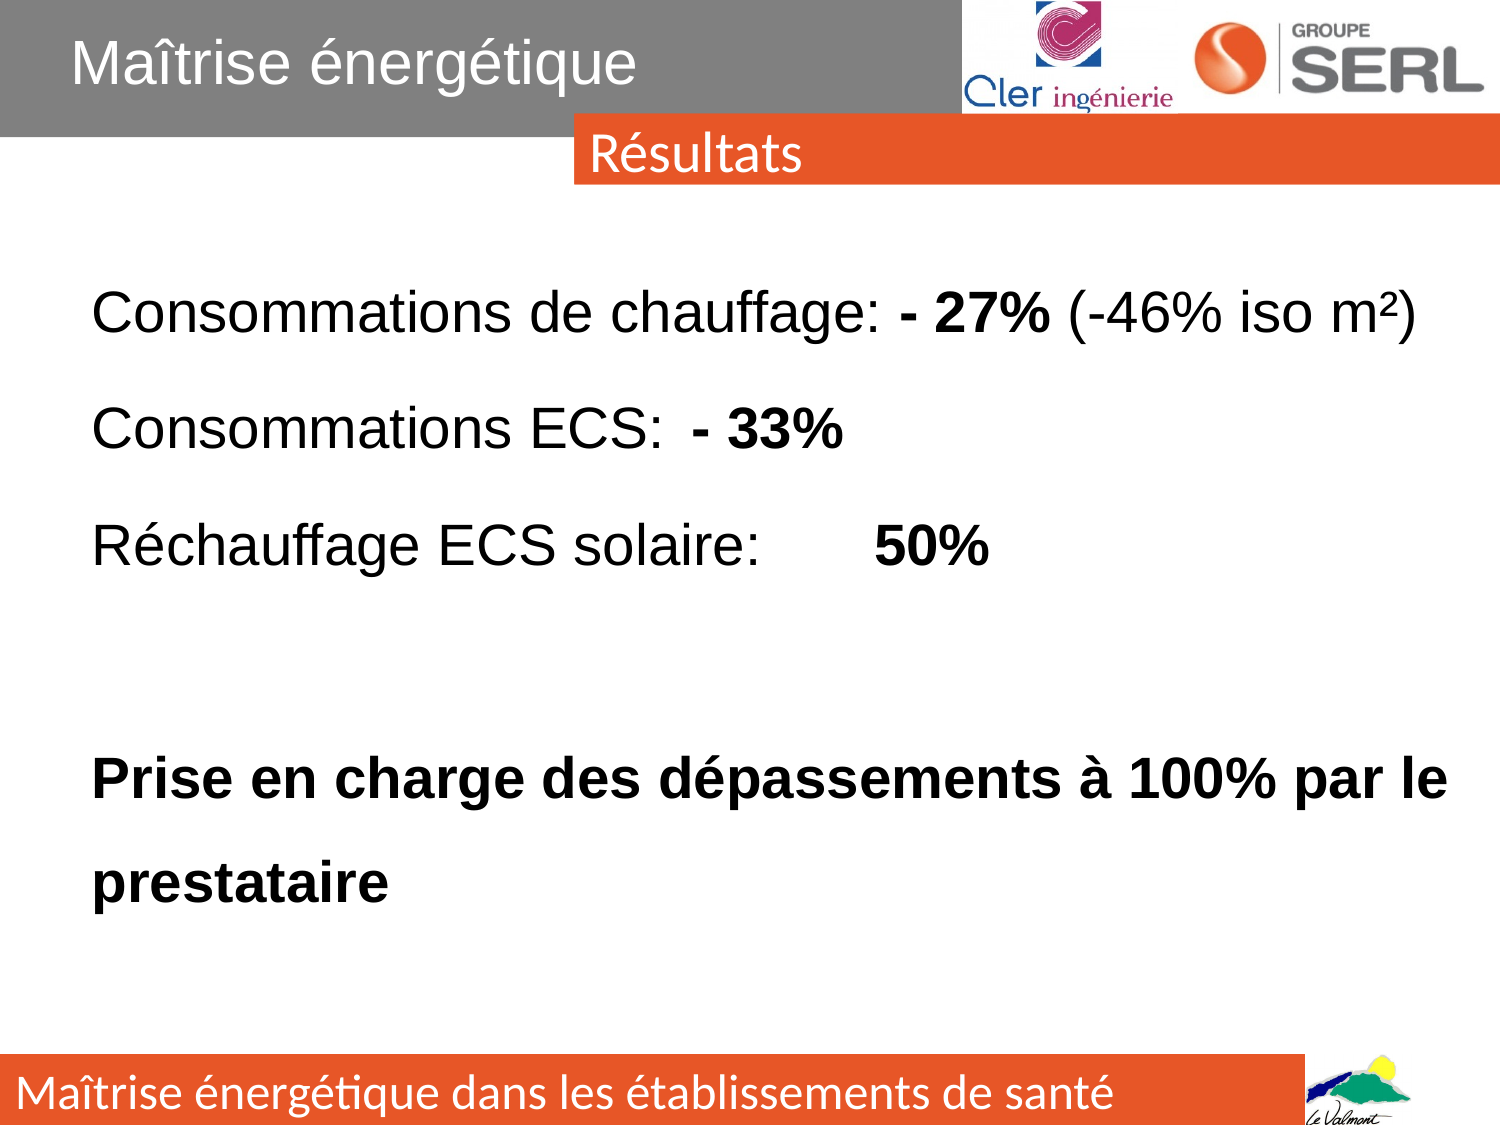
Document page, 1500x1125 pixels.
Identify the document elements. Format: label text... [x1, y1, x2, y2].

picture [1182, 11, 1495, 105]
text_box Résultats [572, 111, 1500, 186]
text_box Maîtrise énergétique [55, 5, 904, 114]
text_box Consommations de chauffage: - 27% (-46% iso m²) Consommations ECS: - 33% Réchauffage ECS solaire: 50% Prise en charge des dépassements à 100% par le prestataire [76, 231, 1500, 1003]
picture [961, 0, 1178, 114]
